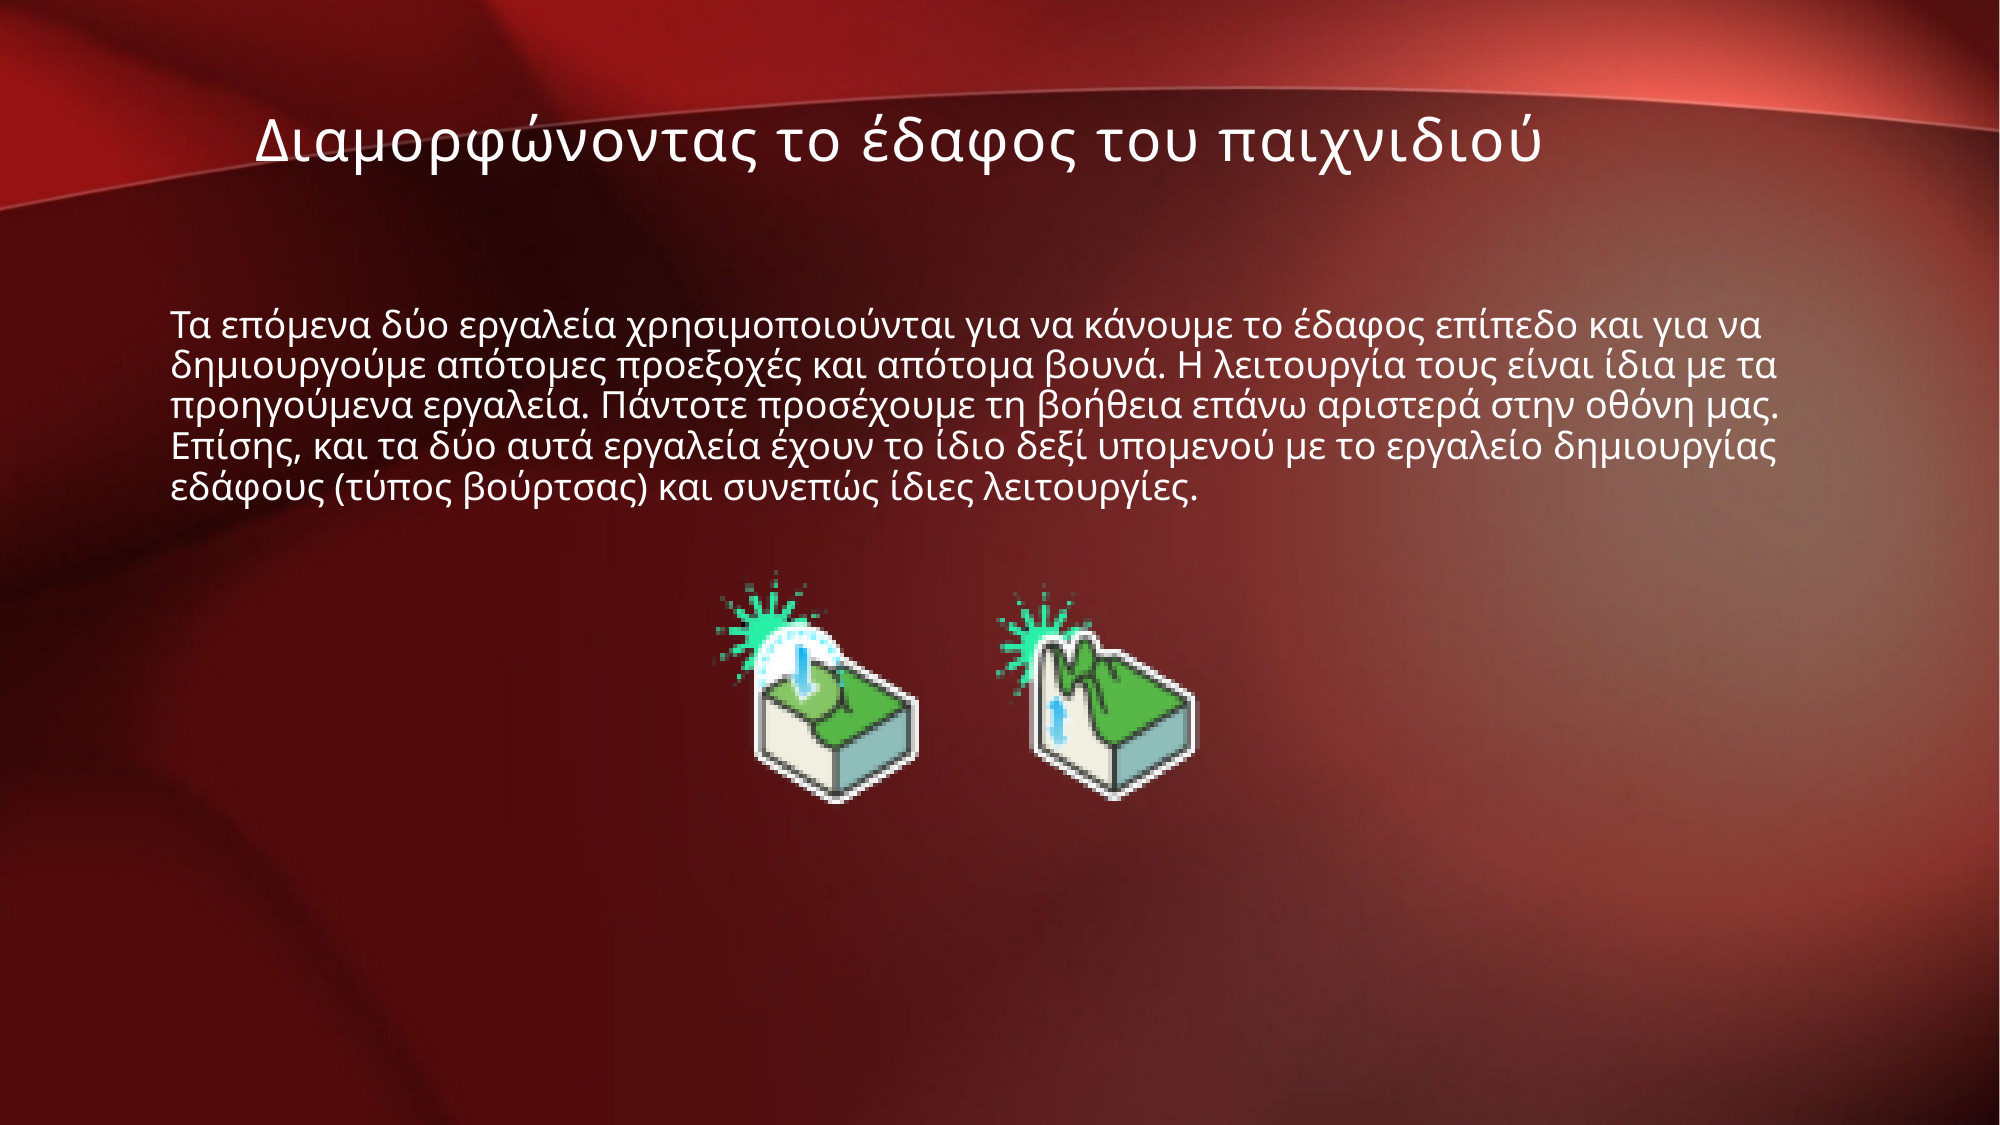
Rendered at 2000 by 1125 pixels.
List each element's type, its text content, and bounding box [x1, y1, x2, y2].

picture [0, 0, 2000, 1125]
text_box Διαμορφώνοντας το έδαφος του παιχνιδιού [240, 66, 1740, 182]
text_box Τα επόμενα δύο εργαλεία χρησιμοποιούνται για να κάνουμε το έδαφος επίπεδο και για να δημιουργούμε απότομες προεξοχές και απότομα βουνά. Η λειτουργία τους είναι ίδια με τα προηγούμενα εργαλεία. Πάντοτε προσέχουμε τη βοήθεια επάνω αριστερά στην οθόνη μας. Επίσης, και τα δύο αυτά εργαλεία έχουν το ίδιο δεξί υπομενού με το εργαλείο δημιουργίας εδάφους (τύπος βούρτσας) και συνεπώς ίδιες λειτουργίες. [149, 295, 1850, 1030]
